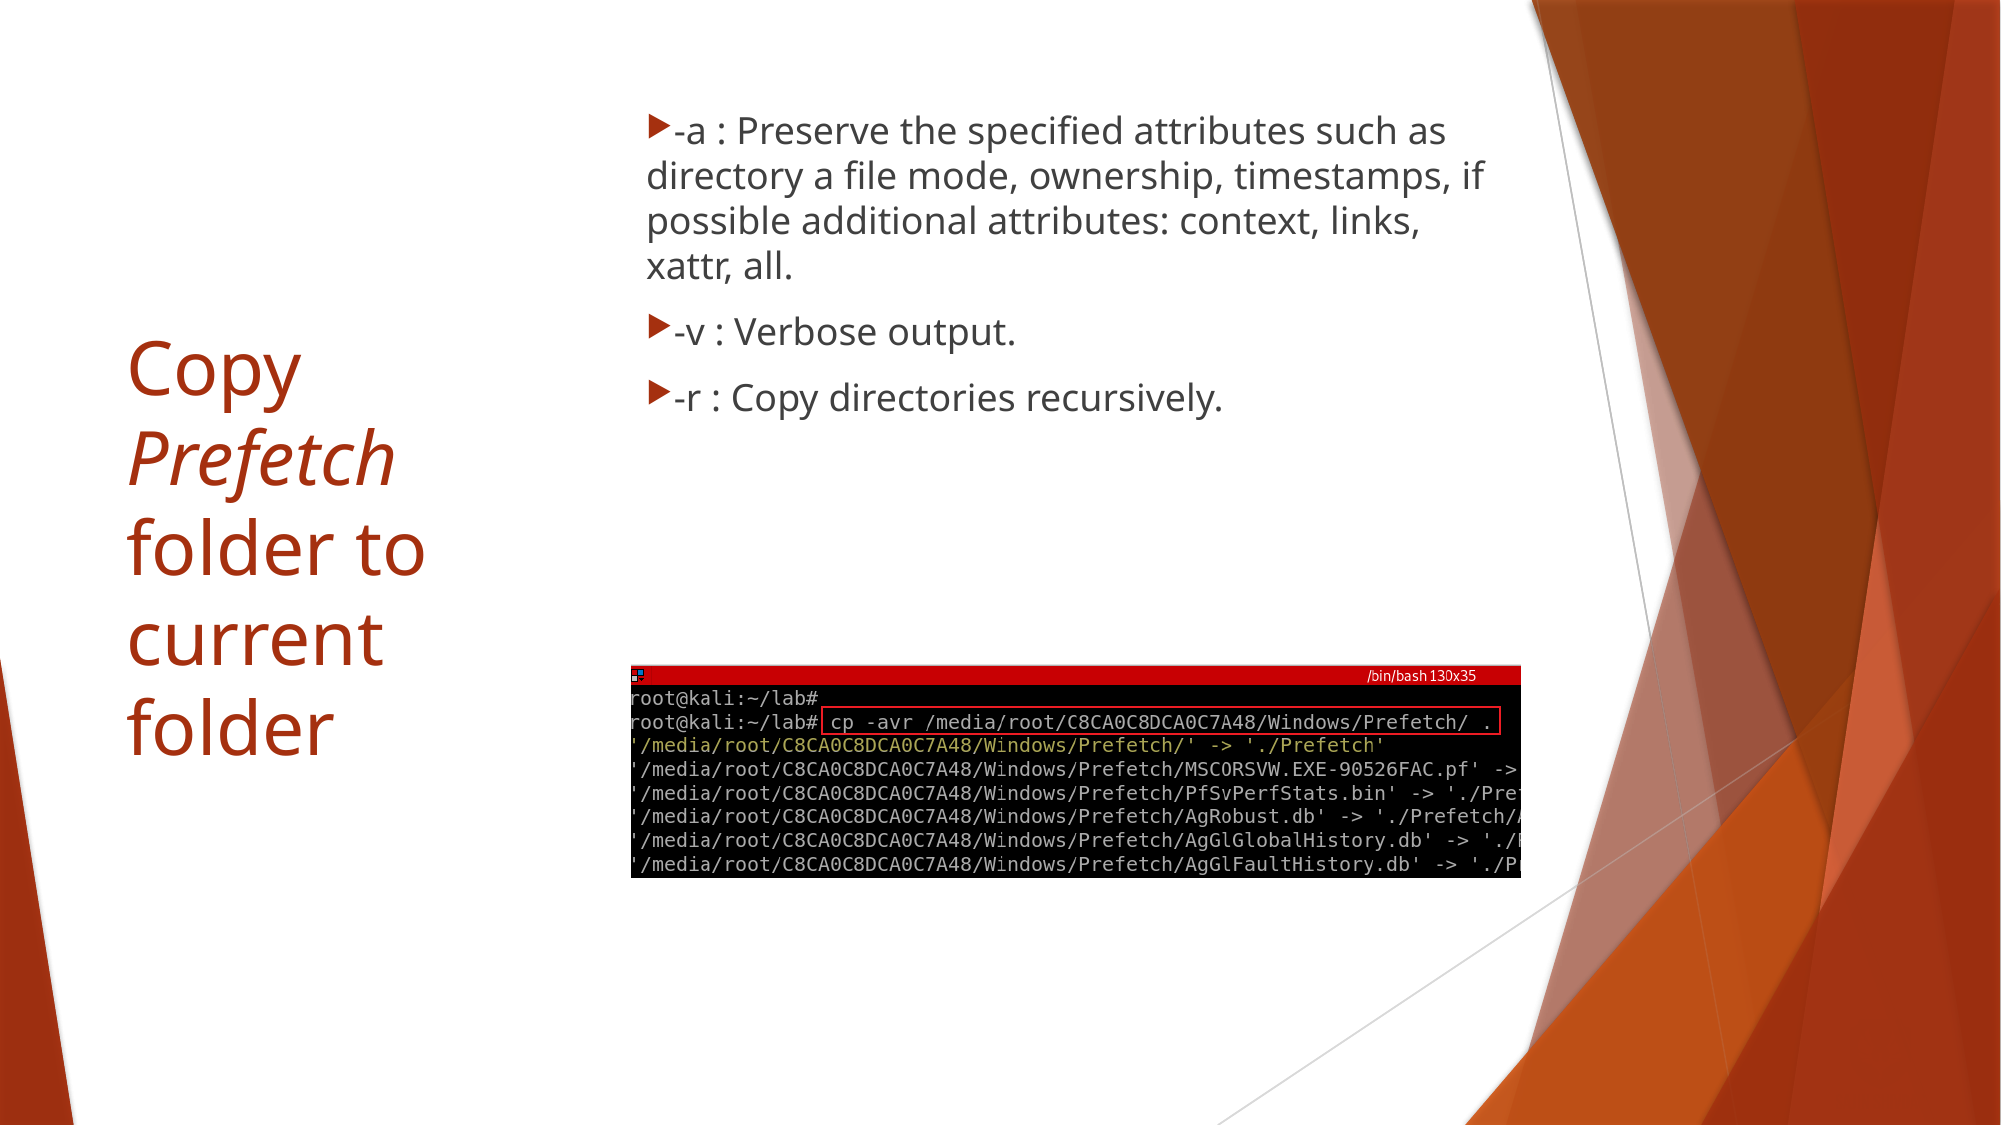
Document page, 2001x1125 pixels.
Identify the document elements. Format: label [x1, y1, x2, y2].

text_box [0, 0, 2000, 1125]
picture [630, 663, 1522, 879]
